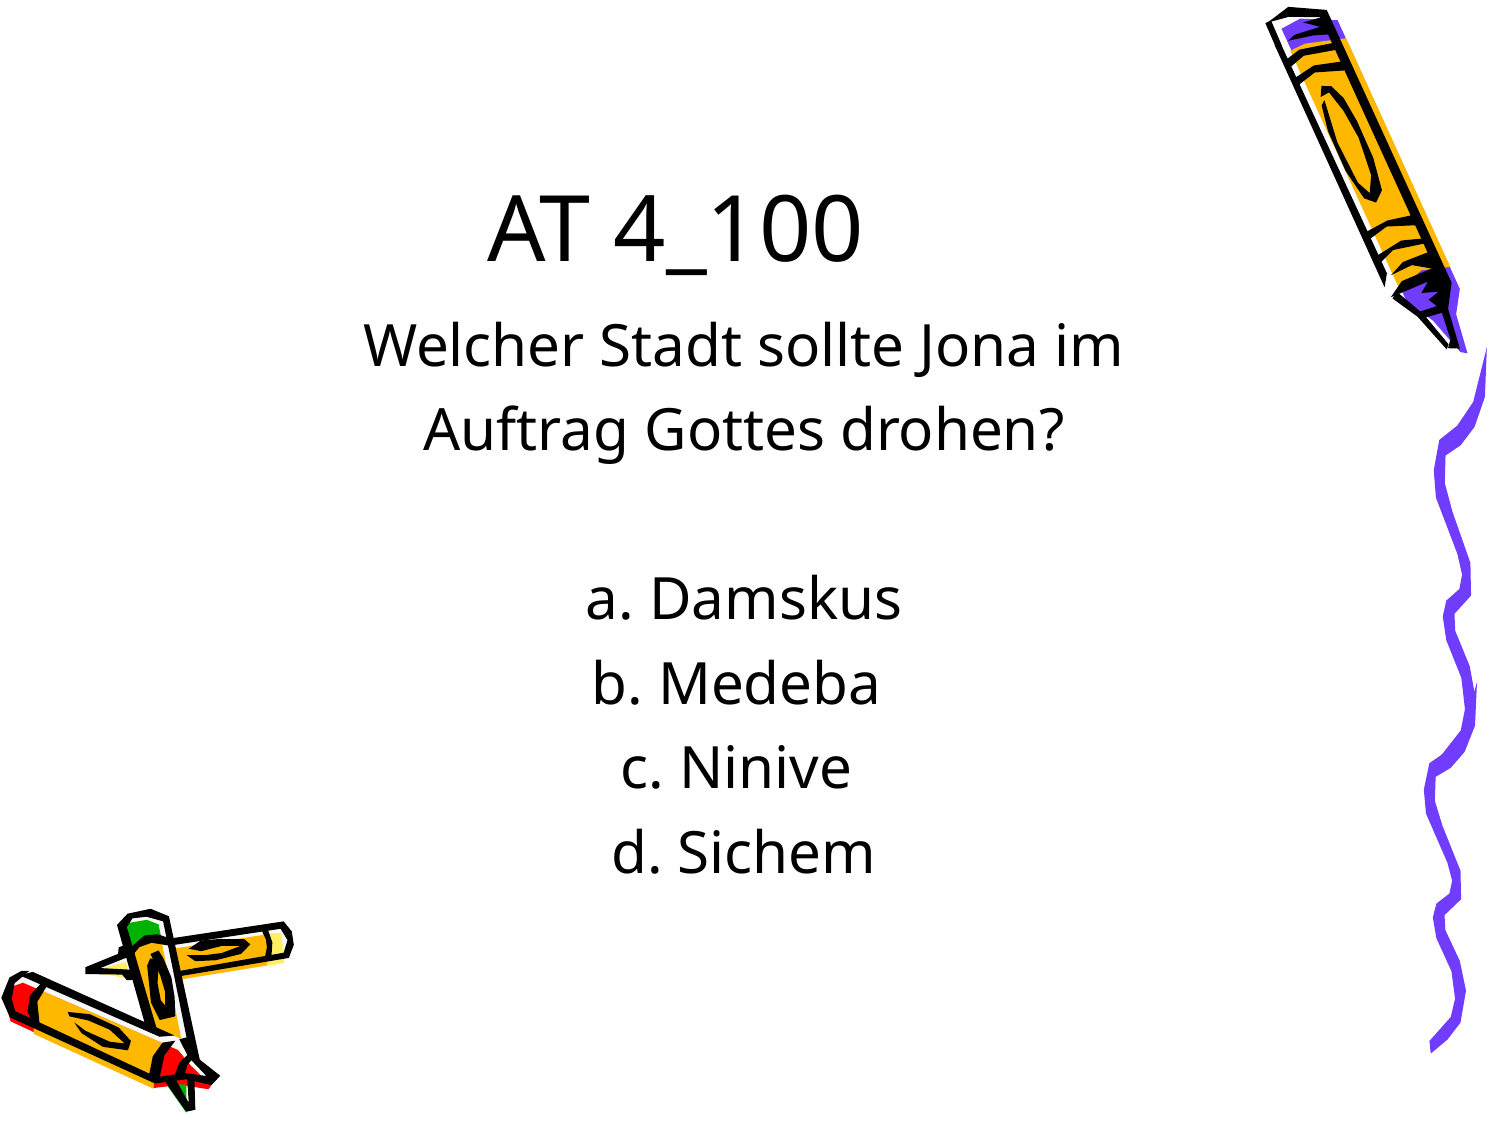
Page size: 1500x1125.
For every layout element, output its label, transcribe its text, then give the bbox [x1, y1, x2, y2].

title AT 4_100 [112, 24, 1240, 288]
list Welcher Stadt sollte Jona im Auftrag Gottes drohen? a. Damskus b. Medeba c. Ninive d. Sichem [112, 299, 1375, 900]
